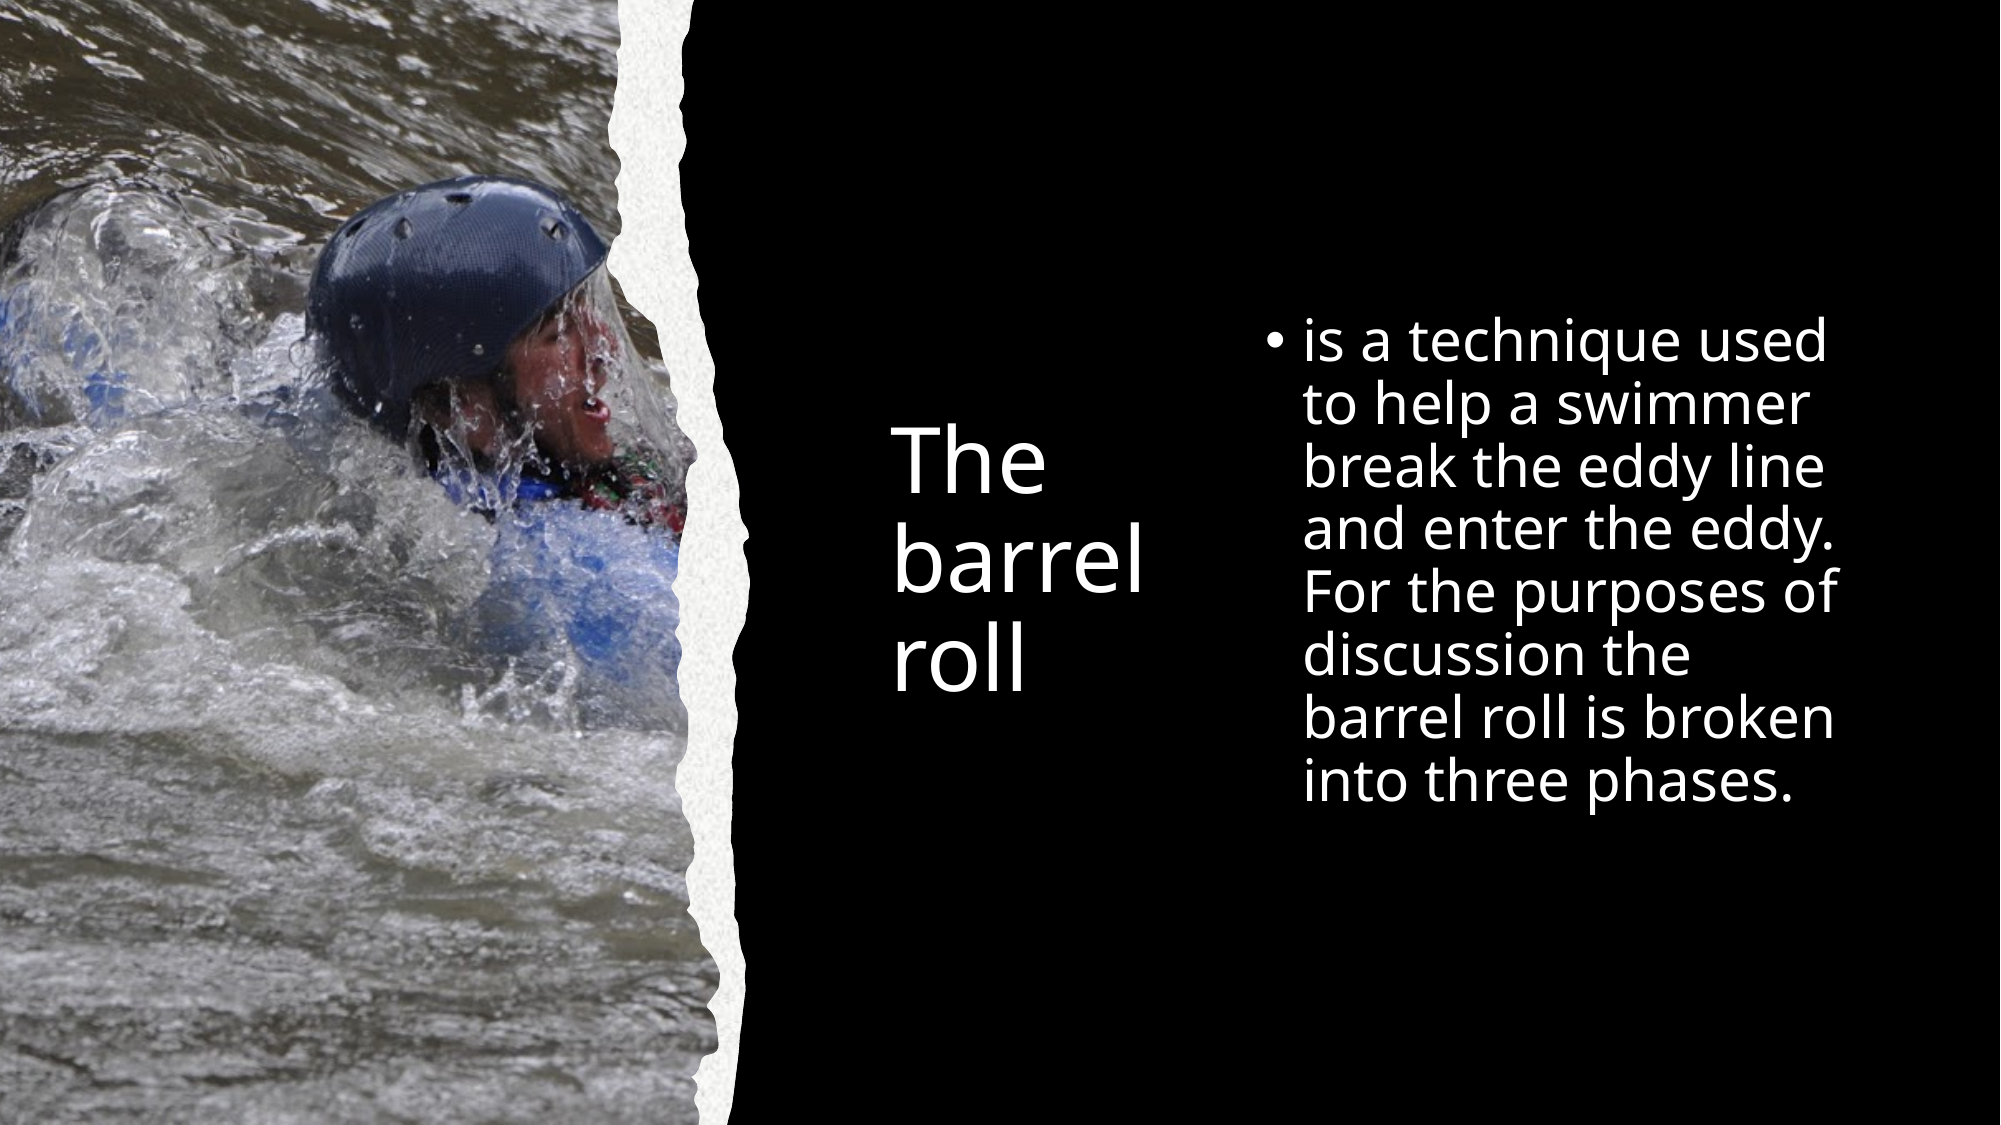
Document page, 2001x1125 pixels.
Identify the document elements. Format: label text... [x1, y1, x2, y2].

text_box [750, 0, 2000, 1125]
picture [0, 0, 750, 1125]
title The barrel roll [875, 249, 1210, 875]
list is a technique used to help a swimmer break the eddy line and enter the eddy. For the purposes of discussion the barrel roll is broken into three phases. [1250, 249, 1875, 875]
